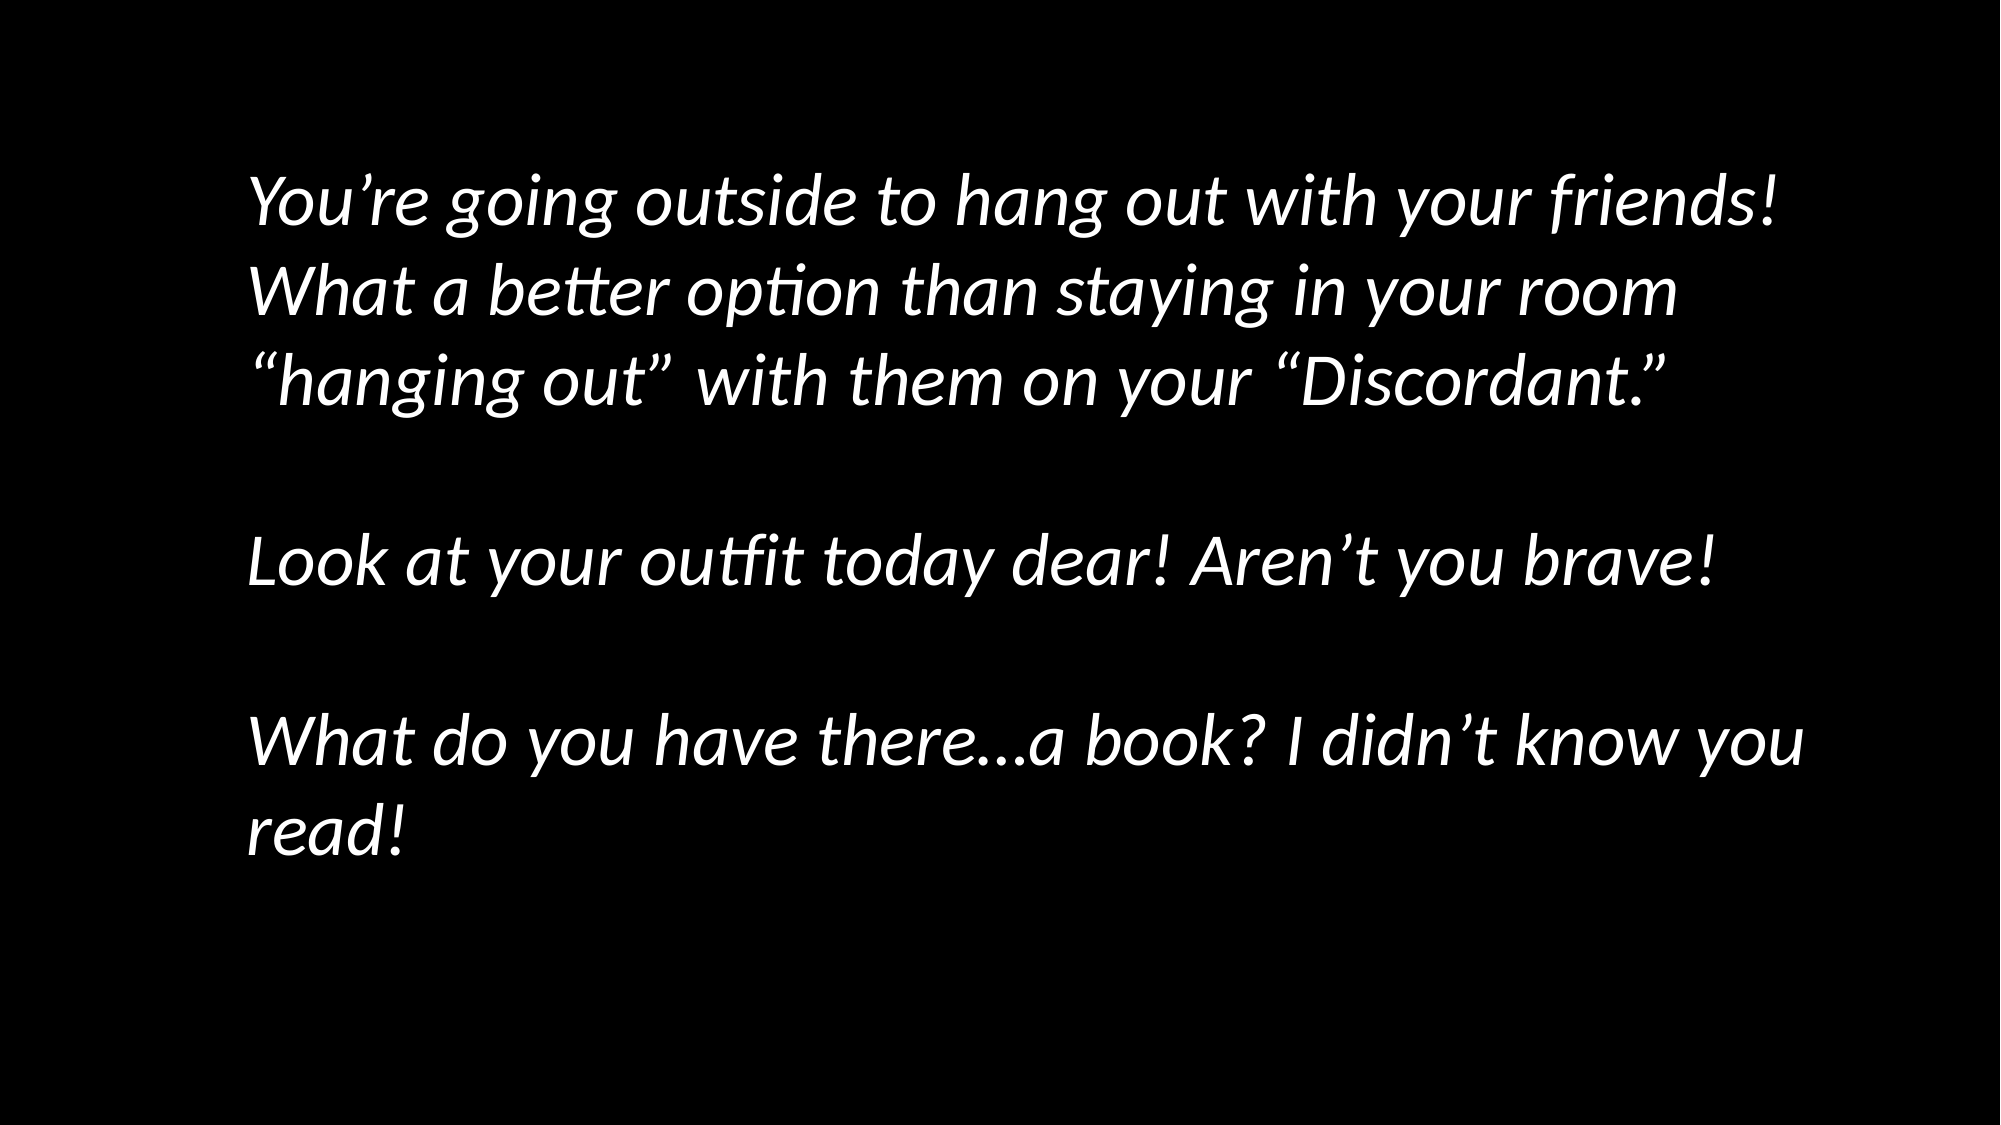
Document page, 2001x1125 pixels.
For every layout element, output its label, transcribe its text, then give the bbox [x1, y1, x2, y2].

text_box You’re going outside to hang out with your friends! What a better option than staying in your room “hanging out” with them on your “Discordant.” Look at your outfit today dear! Aren’t you brave! What do you have there…a book? I didn’t know you read! [231, 52, 1862, 878]
